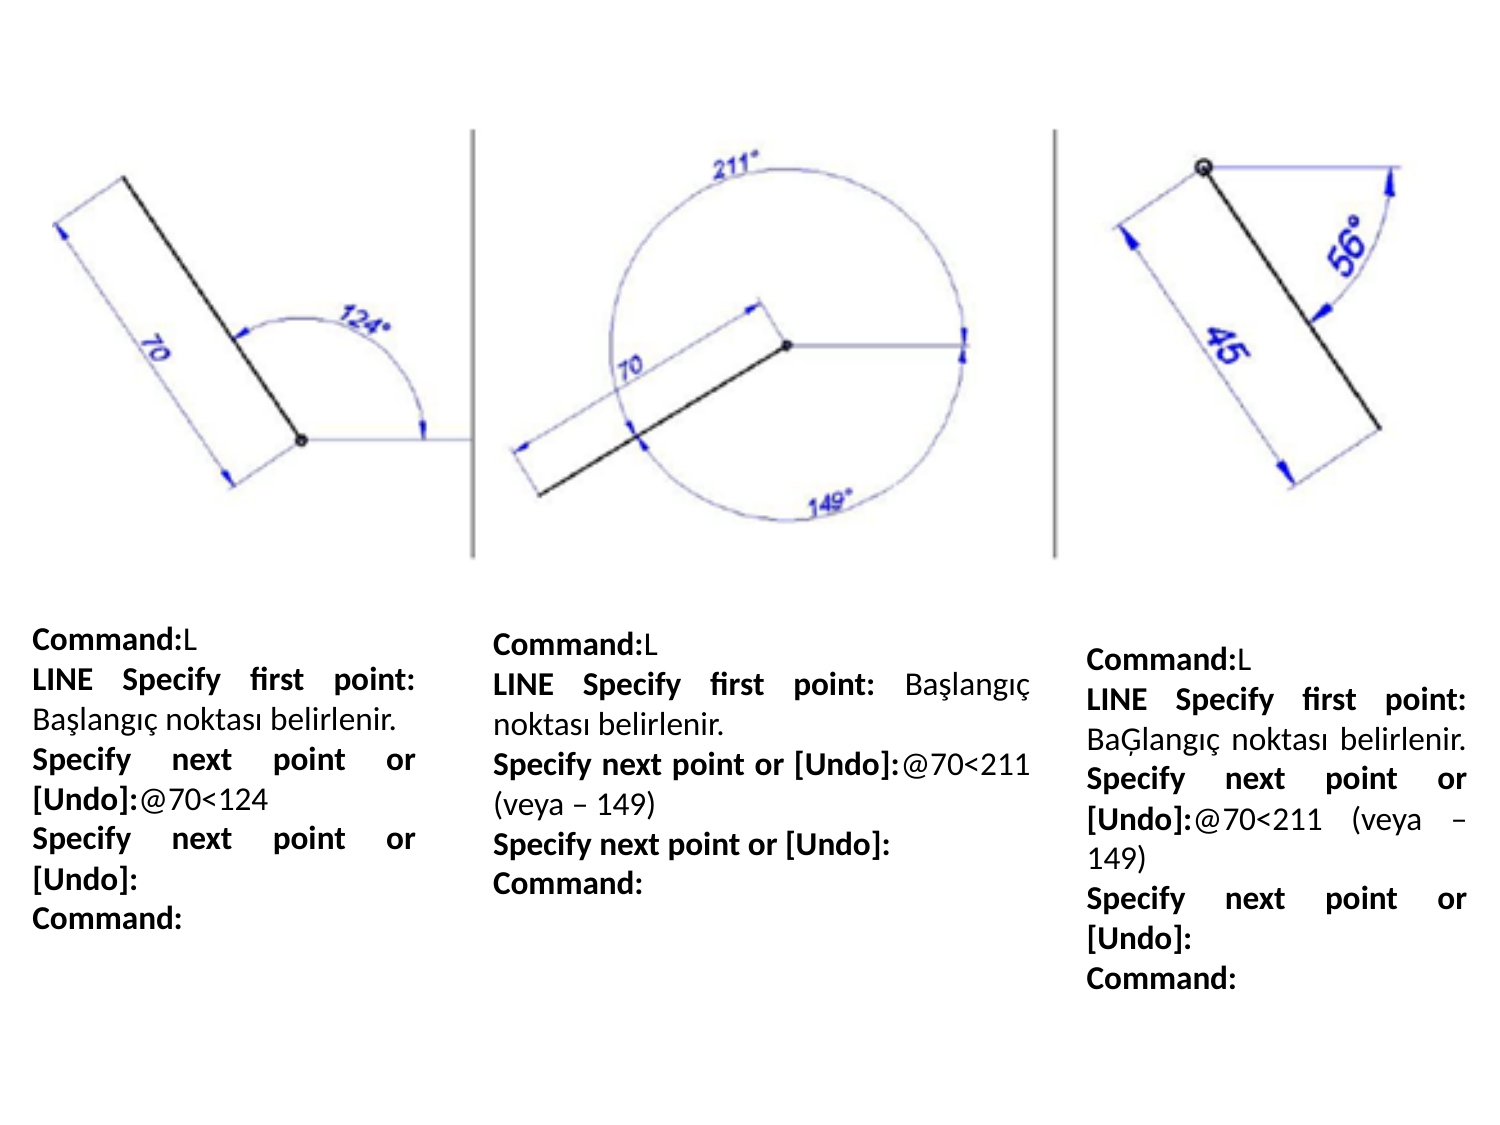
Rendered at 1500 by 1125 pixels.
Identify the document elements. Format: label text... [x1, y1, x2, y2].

text_box Command:L LINE Specify first point: Başlangıç noktası belirlenir. Specify next point or [Undo]:@70<211 (veya – 149) Specify next point or [Undo]: Command: [478, 614, 1046, 909]
text_box Command:L LINE Specify first point: BaĢlangıç noktası belirlenir. Specify next point or [Undo]:@70<211 (veya – 149) Specify next point or [Undo]: Command: [1071, 629, 1483, 1004]
picture [52, 89, 1448, 563]
text_box Command:L LINE Specify first point: Başlangıç noktası belirlenir. Specify next point or [Undo]:@70<124 Specify next point or [Undo]: Command: [17, 609, 432, 944]
